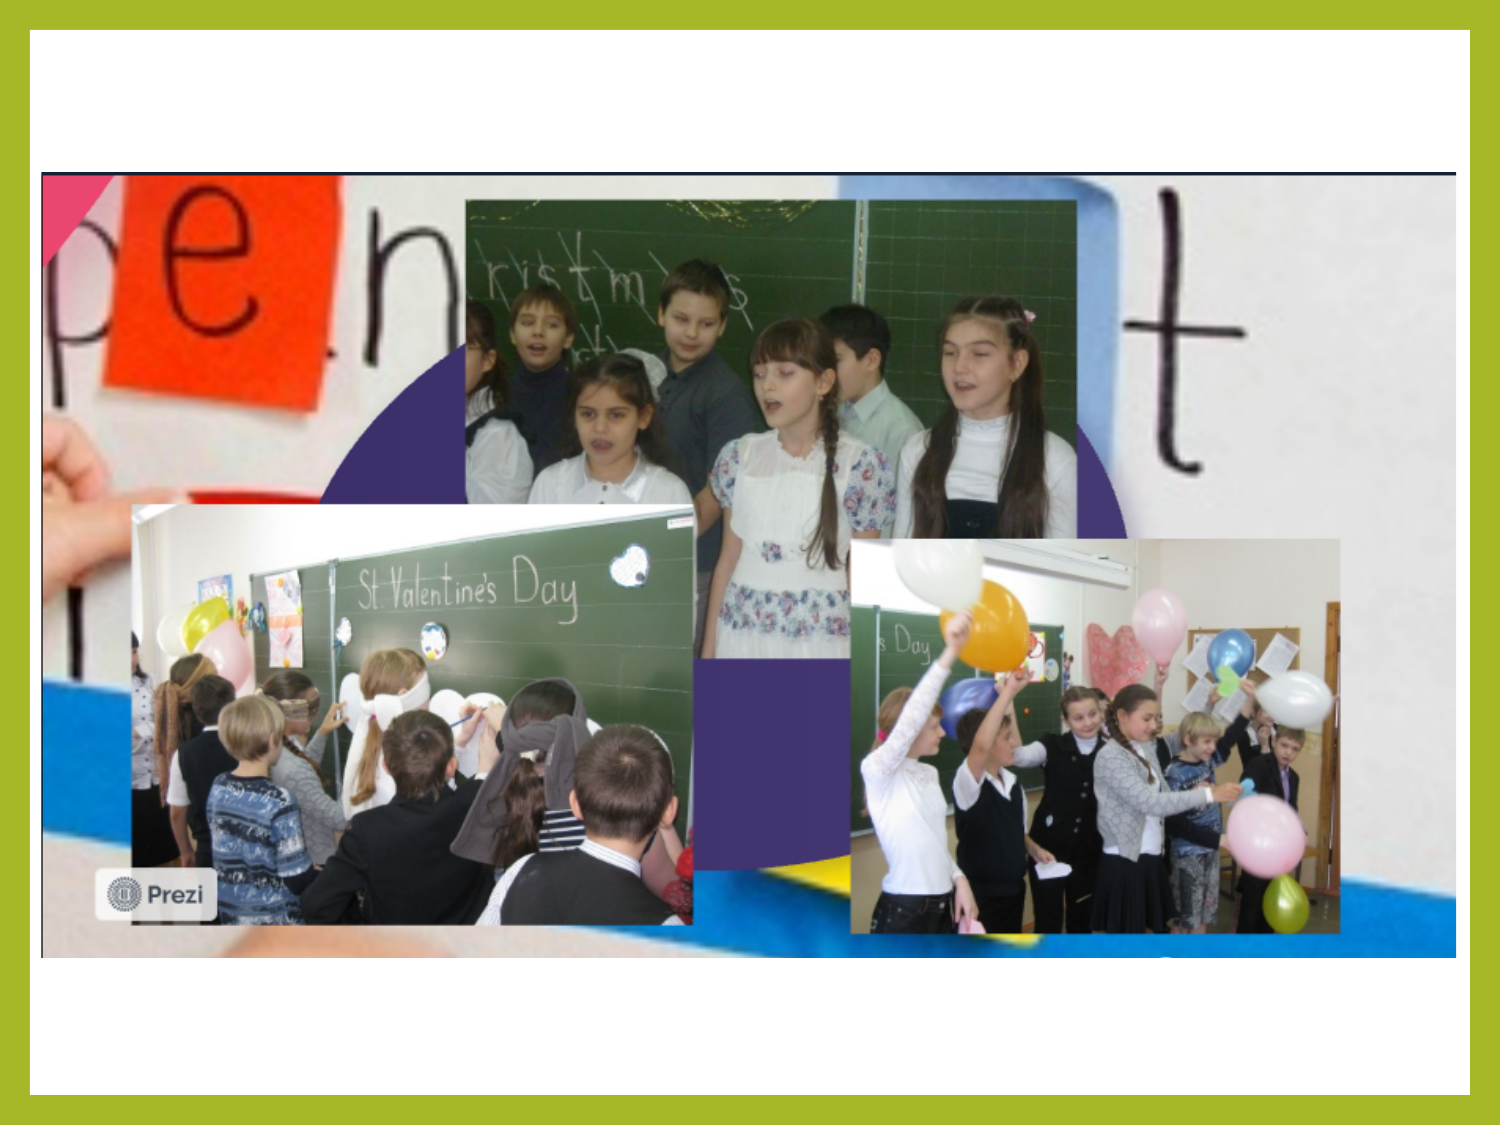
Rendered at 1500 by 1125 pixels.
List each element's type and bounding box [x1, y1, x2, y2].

picture [40, 172, 1457, 958]
